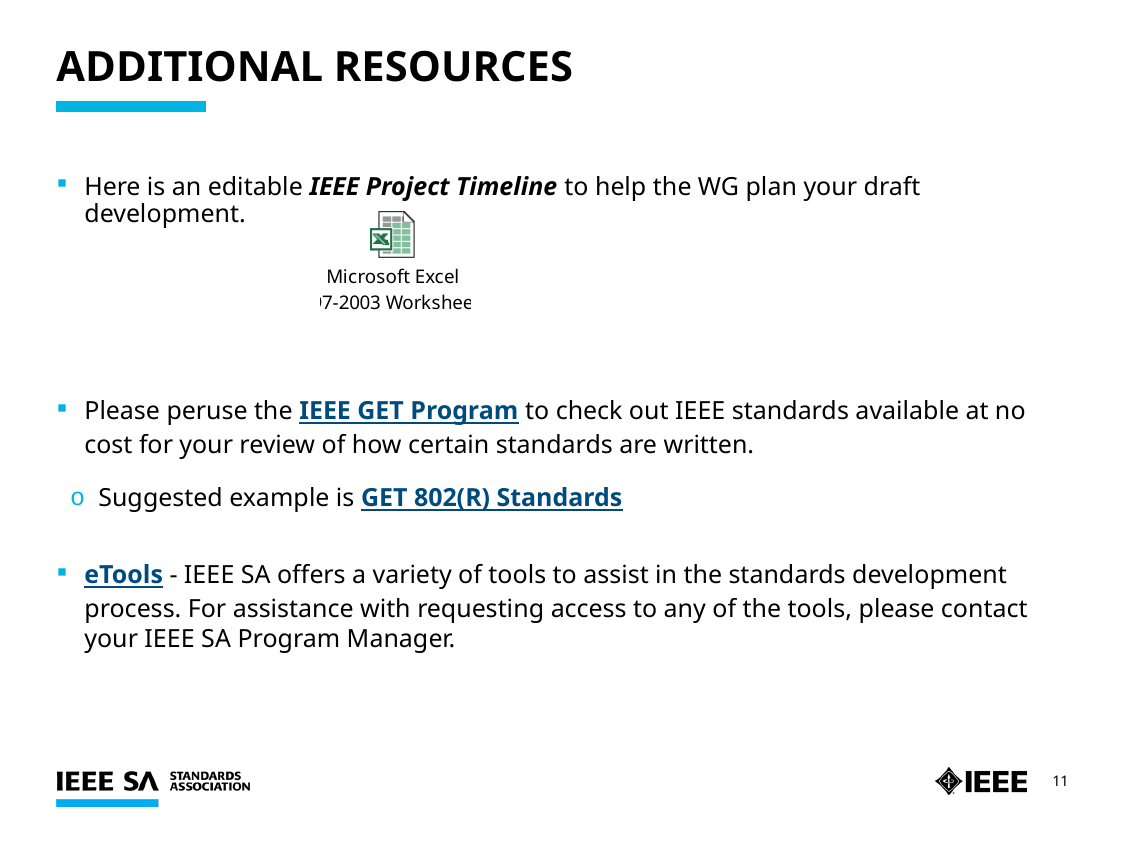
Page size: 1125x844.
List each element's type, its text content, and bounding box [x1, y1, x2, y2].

picture [935, 767, 994, 795]
picture [56, 771, 250, 807]
title Additional resources [56, 45, 1069, 106]
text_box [320, 209, 471, 342]
slide_number 11 [994, 759, 1069, 805]
list Here is an editable IEEE Project Timeline to help the WG plan your draft development. Please peruse the IEEE GET Program to check out IEEE standards available at no cost for your review of how certain standards are written. Suggested example is GET 802(R) Standards eTools - IEEE SA offers a variety of tools to assist in the standards development process. For assistance with requesting access to any of the tools, please contact your IEEE SA Program Manager. [56, 174, 1069, 760]
